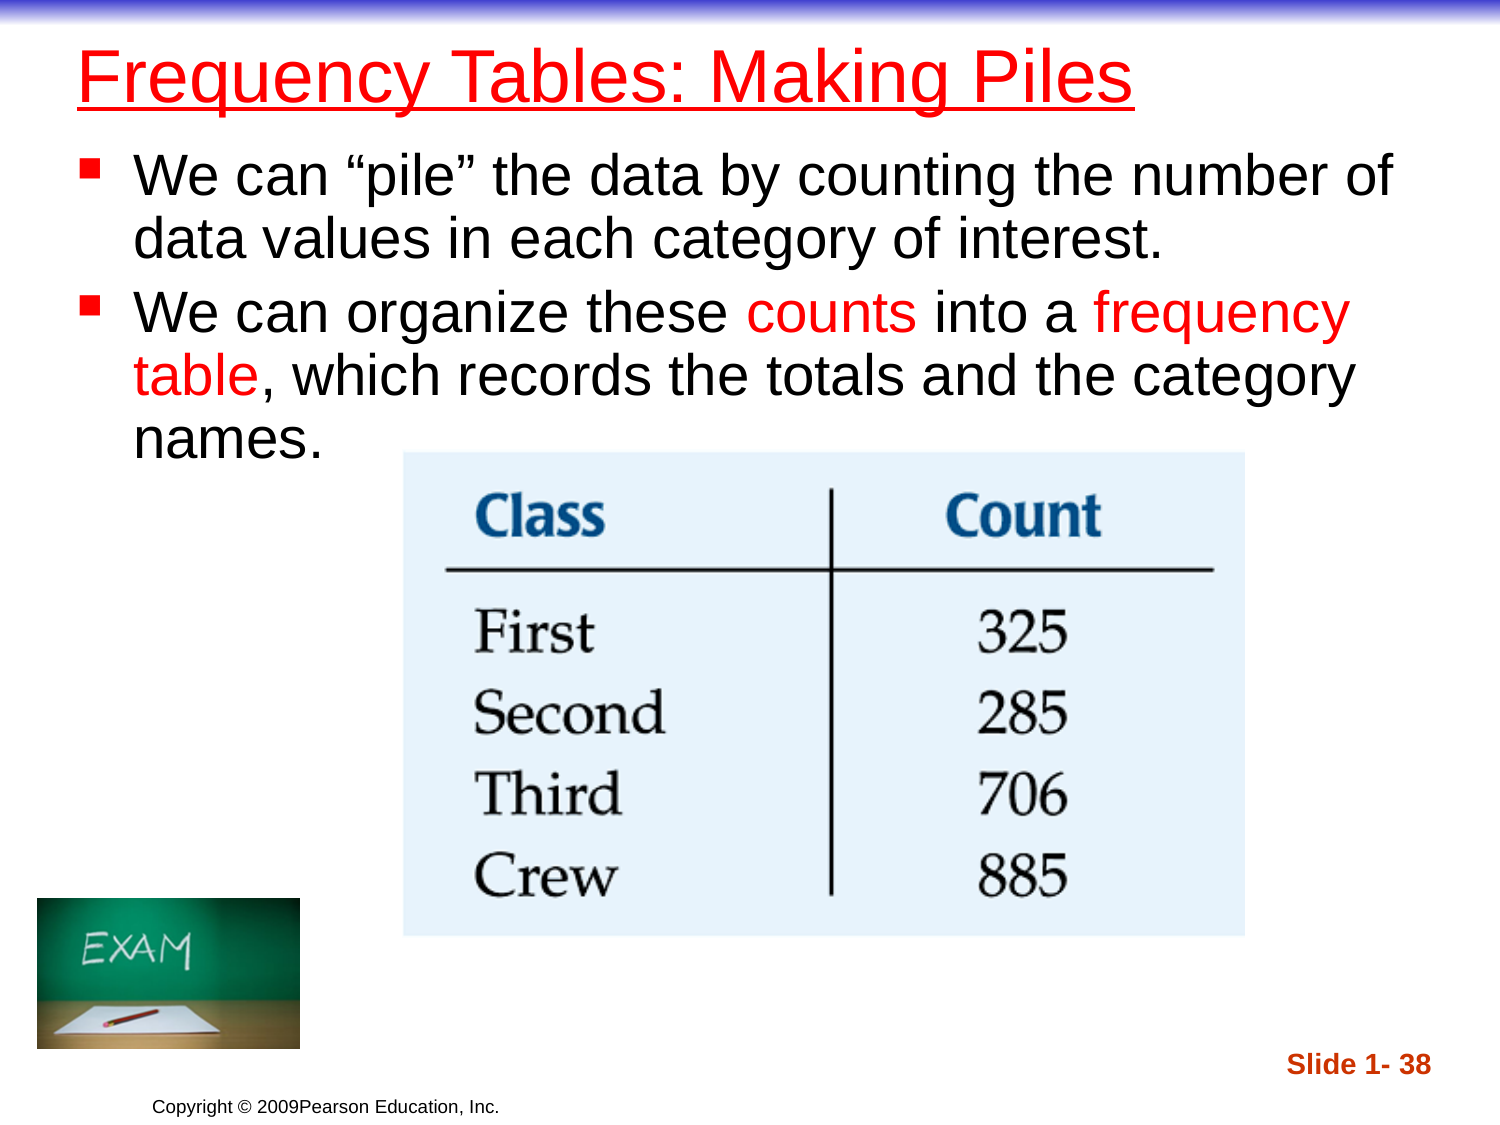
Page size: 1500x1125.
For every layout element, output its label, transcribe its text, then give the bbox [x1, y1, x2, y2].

slide_number Slide 1- 38 [1134, 1012, 1447, 1088]
list We can “pile” the data by counting the number of data values in each category of interest. We can organize these counts into a frequency table, which records the totals and the category names. [61, 137, 1423, 888]
picture [402, 449, 1246, 938]
title Frequency Tables: Making Piles [61, 0, 1425, 126]
picture [37, 898, 300, 1049]
